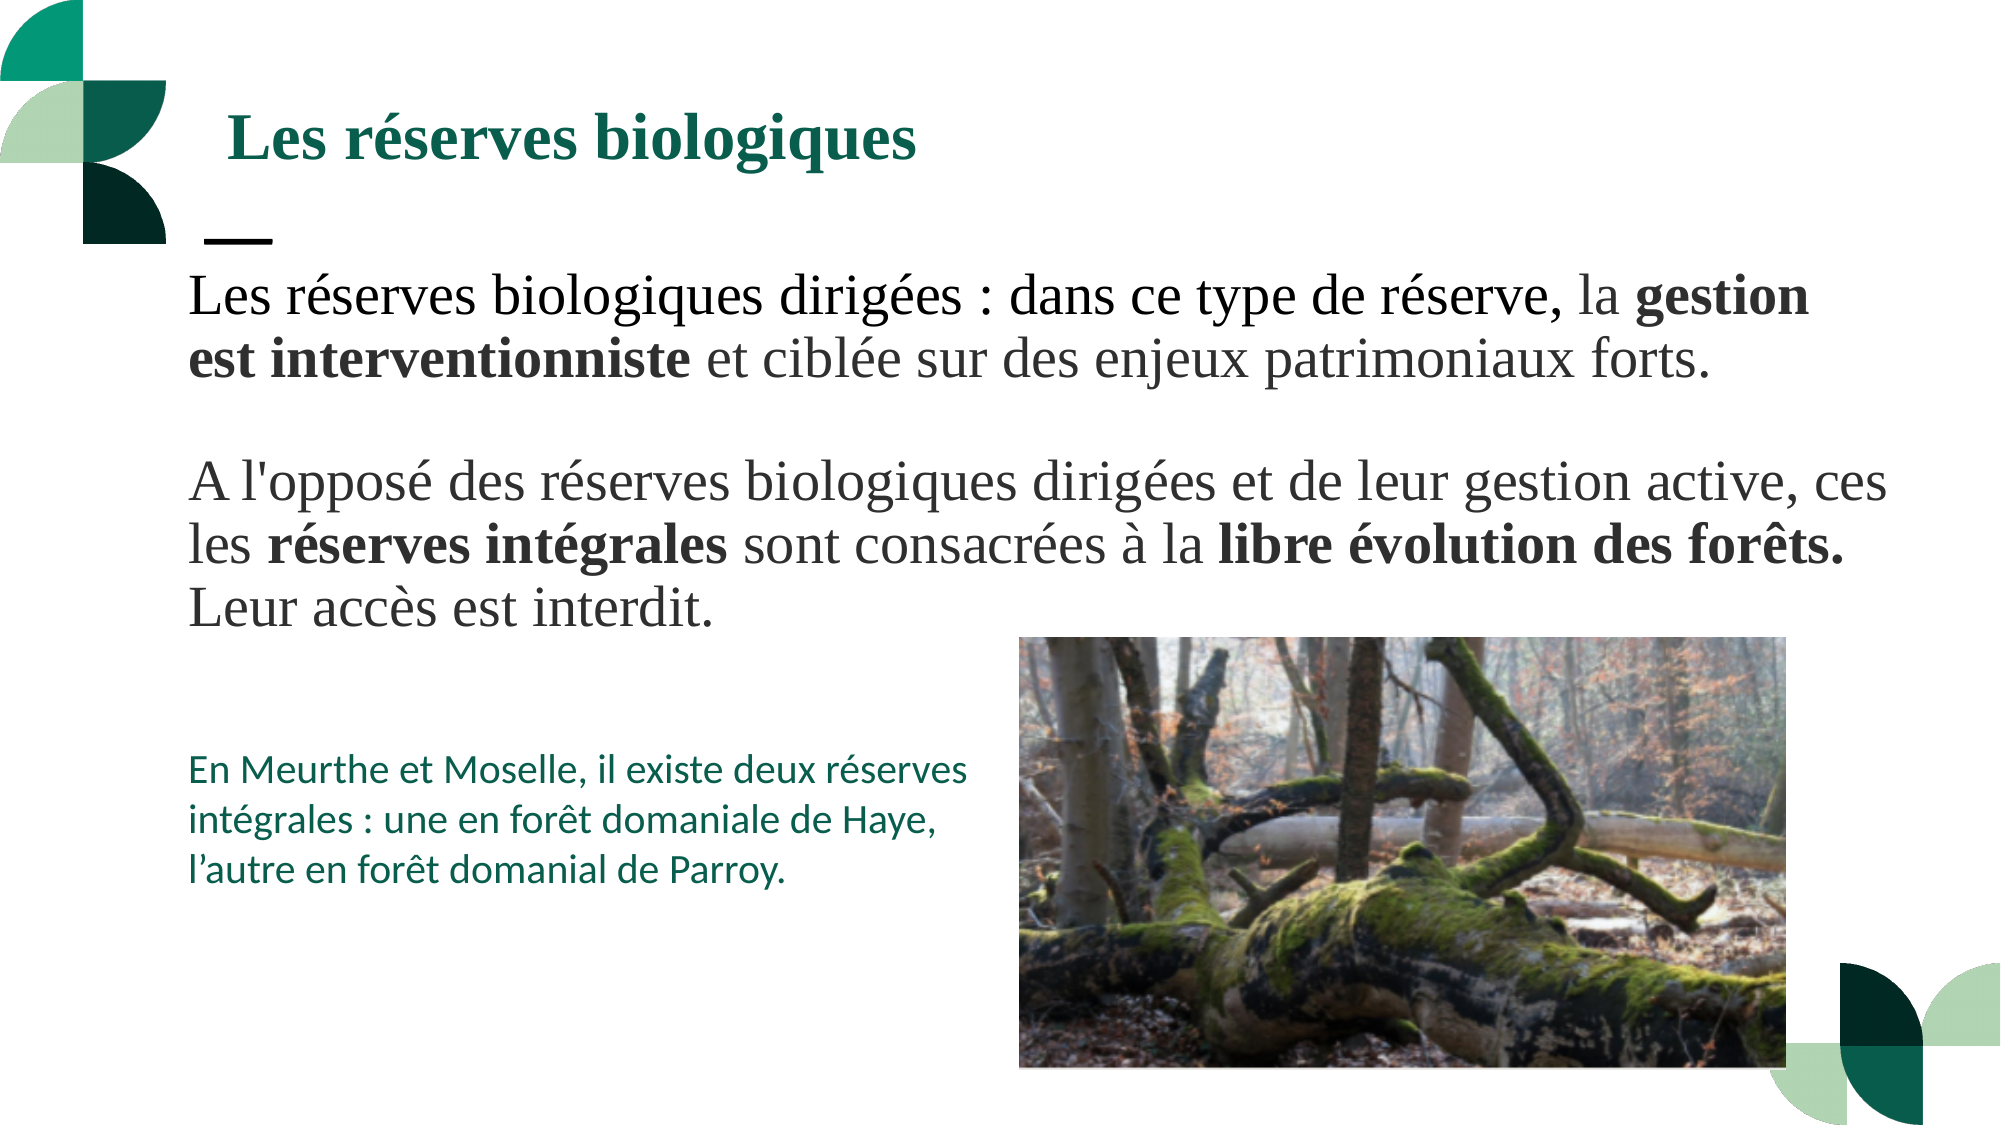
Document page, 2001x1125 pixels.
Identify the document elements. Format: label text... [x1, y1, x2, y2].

text_box En Meurthe et Moselle, il existe deux réserves intégrales : une en forêt domaniale de Haye, l’autre en forêt domanial de Parroy. [173, 734, 1013, 950]
list Les réserves biologiques dirigées : dans ce type de réserve, la gestion est interventionniste et ciblée sur des enjeux patrimoniaux forts. A l'opposé des réserves biologiques dirigées et de leur gestion active, ces les réserves intégrales sont consacrées à la libre évolution des forêts. Leur accès est interdit. [173, 256, 1906, 994]
picture [1018, 637, 2001, 1125]
picture [0, 0, 166, 244]
text_box Les réserves biologiques [212, 85, 933, 180]
